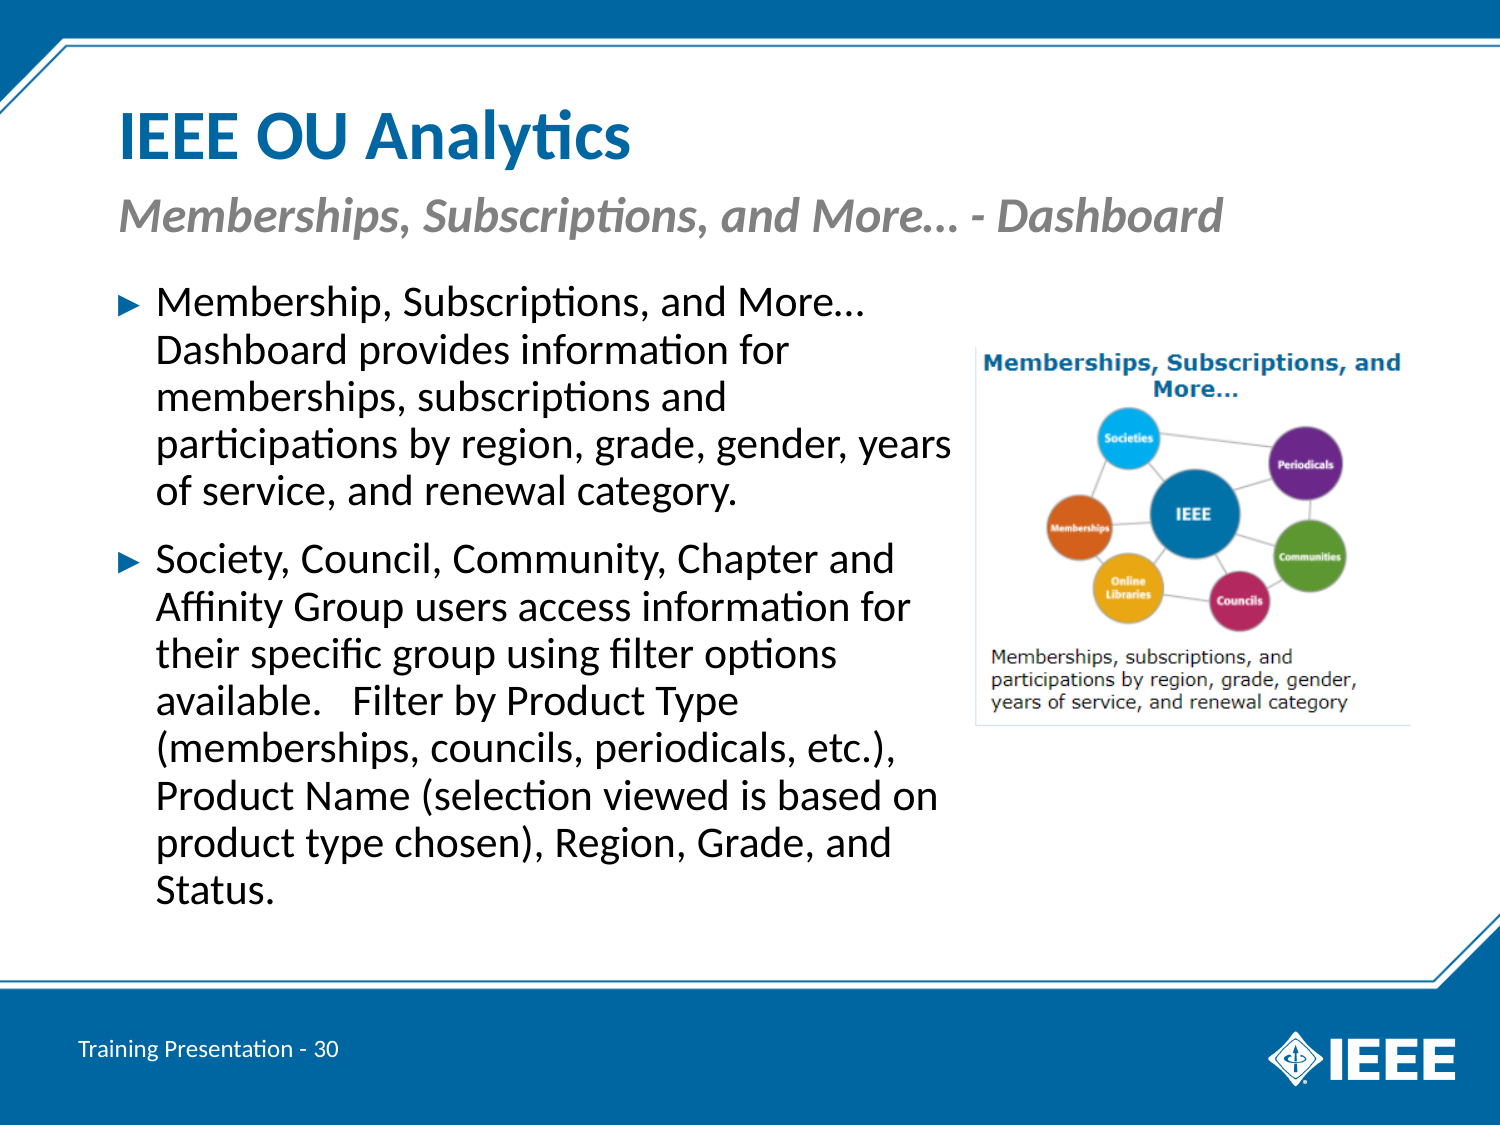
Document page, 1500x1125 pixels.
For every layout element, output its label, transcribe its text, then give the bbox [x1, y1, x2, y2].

picture [0, 0, 1500, 115]
list Memberships, Subscriptions, and More… - Dashboard [103, 181, 1397, 245]
picture [974, 347, 1411, 730]
slide_number Training Presentation - 30 [63, 1017, 602, 1078]
title IEEE OU Analytics [103, 91, 1465, 182]
list Membership, Subscriptions, and More… Dashboard provides information for memberships, subscriptions and participations by region, grade, gender, years of service, and renewal category. Society, Council, Community, Chapter and Affinity Group users access information for their specific group using filter options available. Filter by Product Type (memberships, councils, periodicals, etc.), Product Name (selection viewed is based on product type chosen), Region, Grade, and Status. [103, 271, 986, 979]
picture [0, 913, 1500, 1125]
